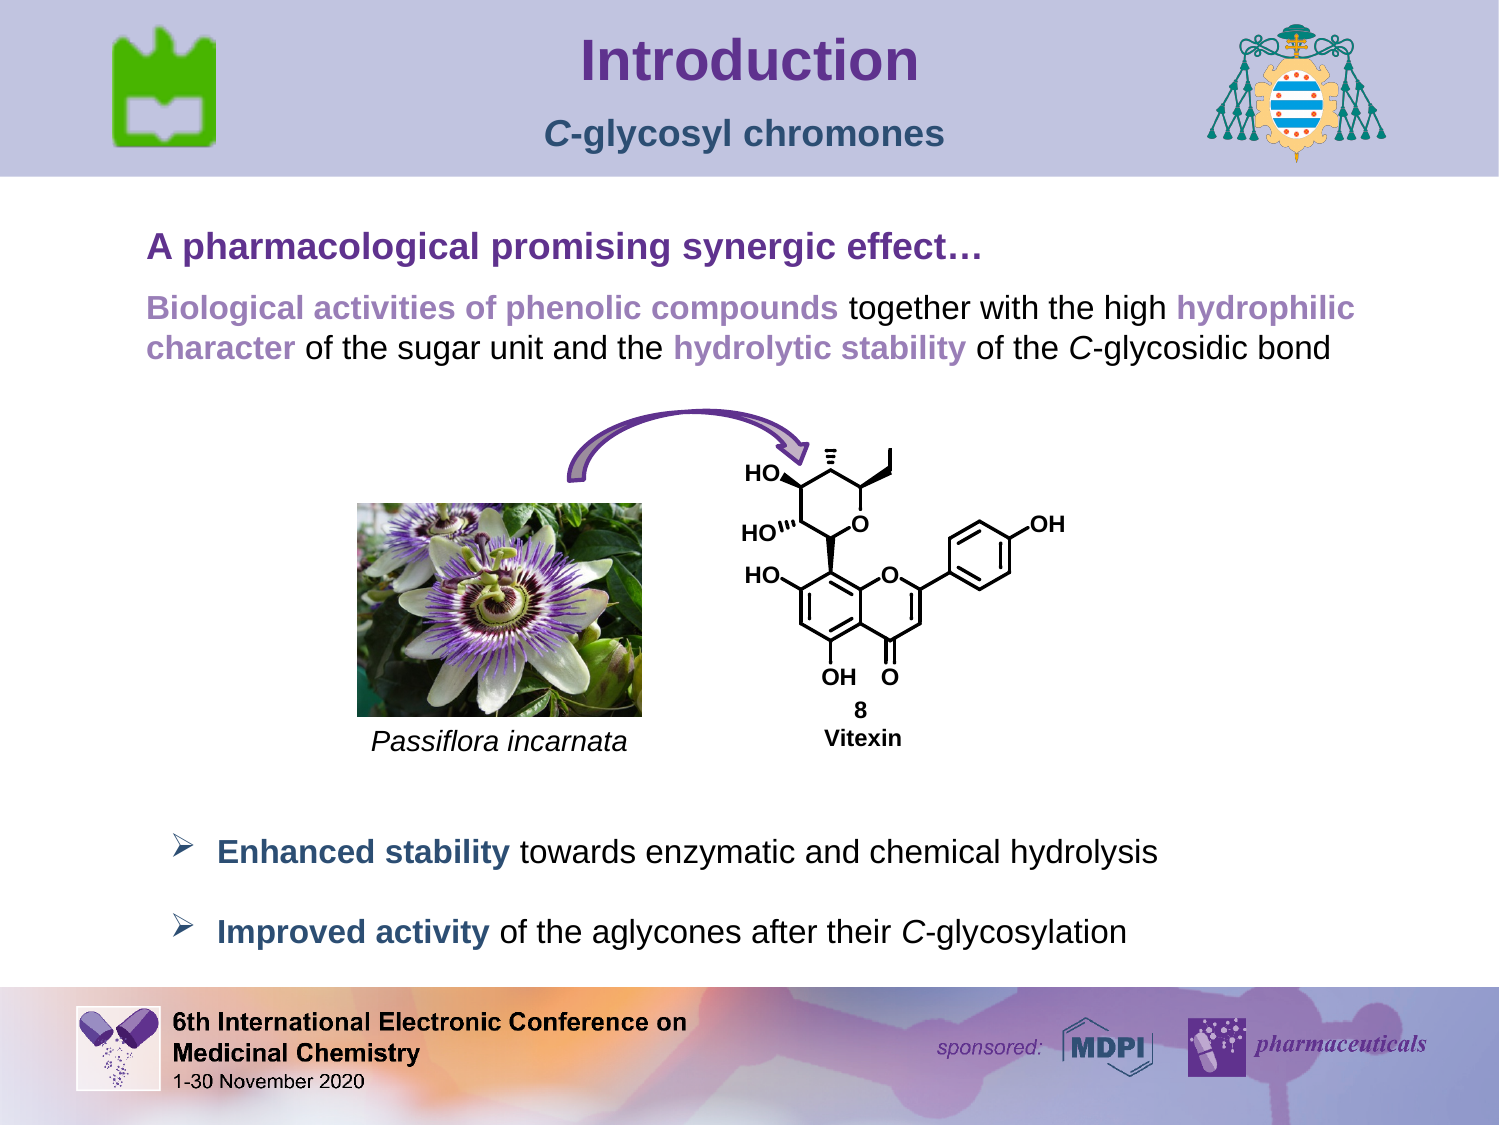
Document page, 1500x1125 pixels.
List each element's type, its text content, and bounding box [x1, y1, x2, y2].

picture [112, 23, 216, 151]
text_box Biological activities of phenolic compounds together with the high hydrophilic character of the sugar unit and the hydrolytic stability of the C-glycosidic bond [131, 279, 1388, 374]
text_box [0, 0, 1500, 179]
text_box [566, 408, 810, 483]
picture [357, 503, 642, 717]
picture [0, 987, 1499, 1125]
text_box Passiflora incarnata [356, 714, 657, 765]
picture [1206, 23, 1387, 163]
text_box Enhanced stability towards enzymatic and chemical hydrolysis Improved activity of the aglycones after their C-glycosylation [155, 822, 1450, 958]
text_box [737, 448, 1076, 790]
text_box A pharmacological promising synergic effect… [131, 214, 1018, 275]
text_box Introduction [538, 14, 963, 99]
text_box C-glycosyl chromones [528, 101, 969, 162]
